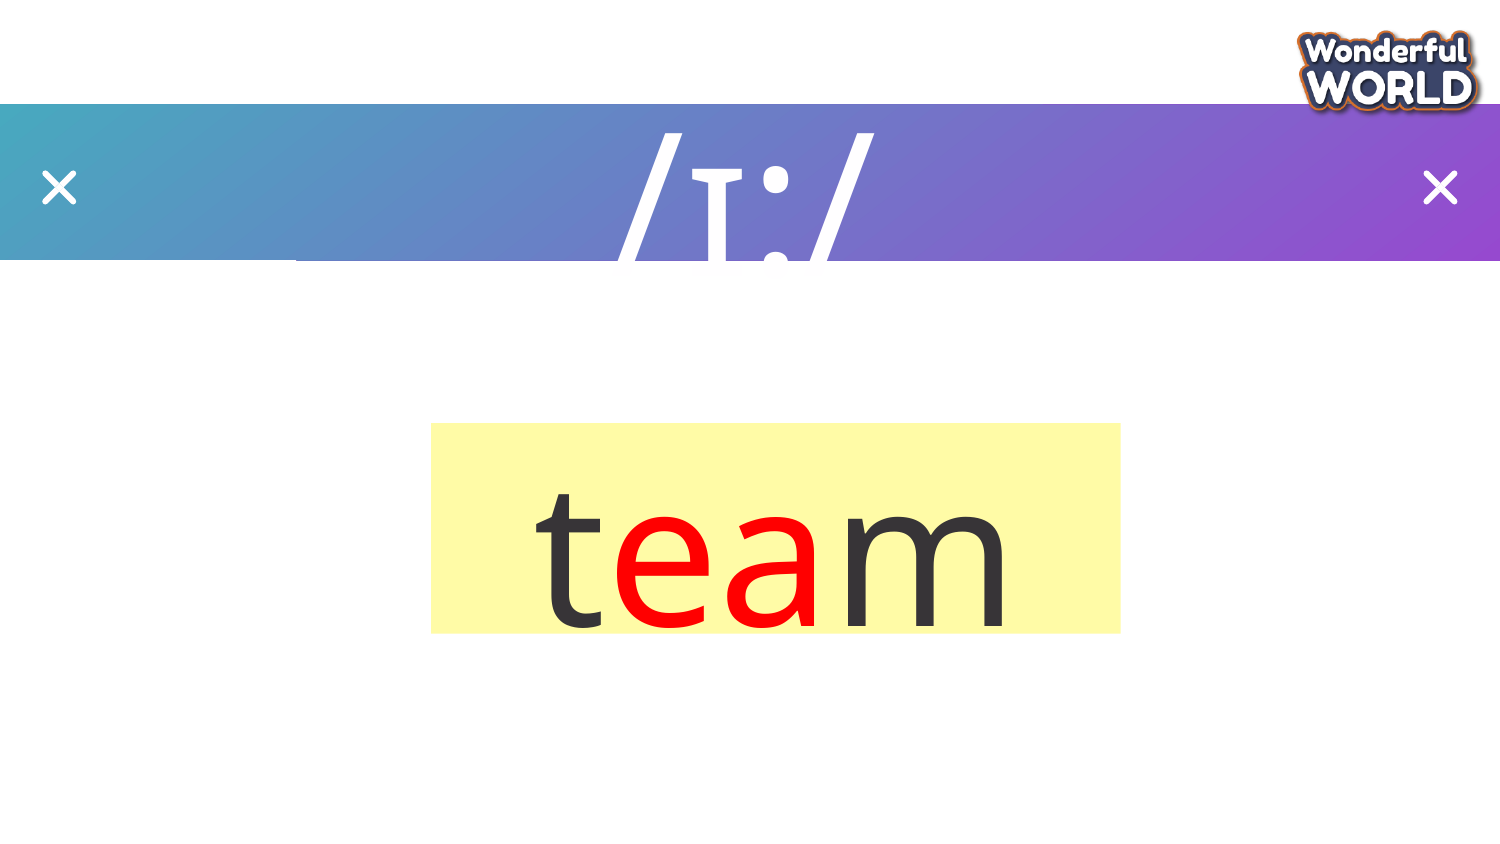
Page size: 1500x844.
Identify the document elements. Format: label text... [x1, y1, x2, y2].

picture [1293, 26, 1487, 120]
title [0, 69, 595, 308]
text_box team [431, 423, 1121, 634]
text_box /ɪ:/ [595, 68, 945, 324]
title [945, 69, 1500, 308]
